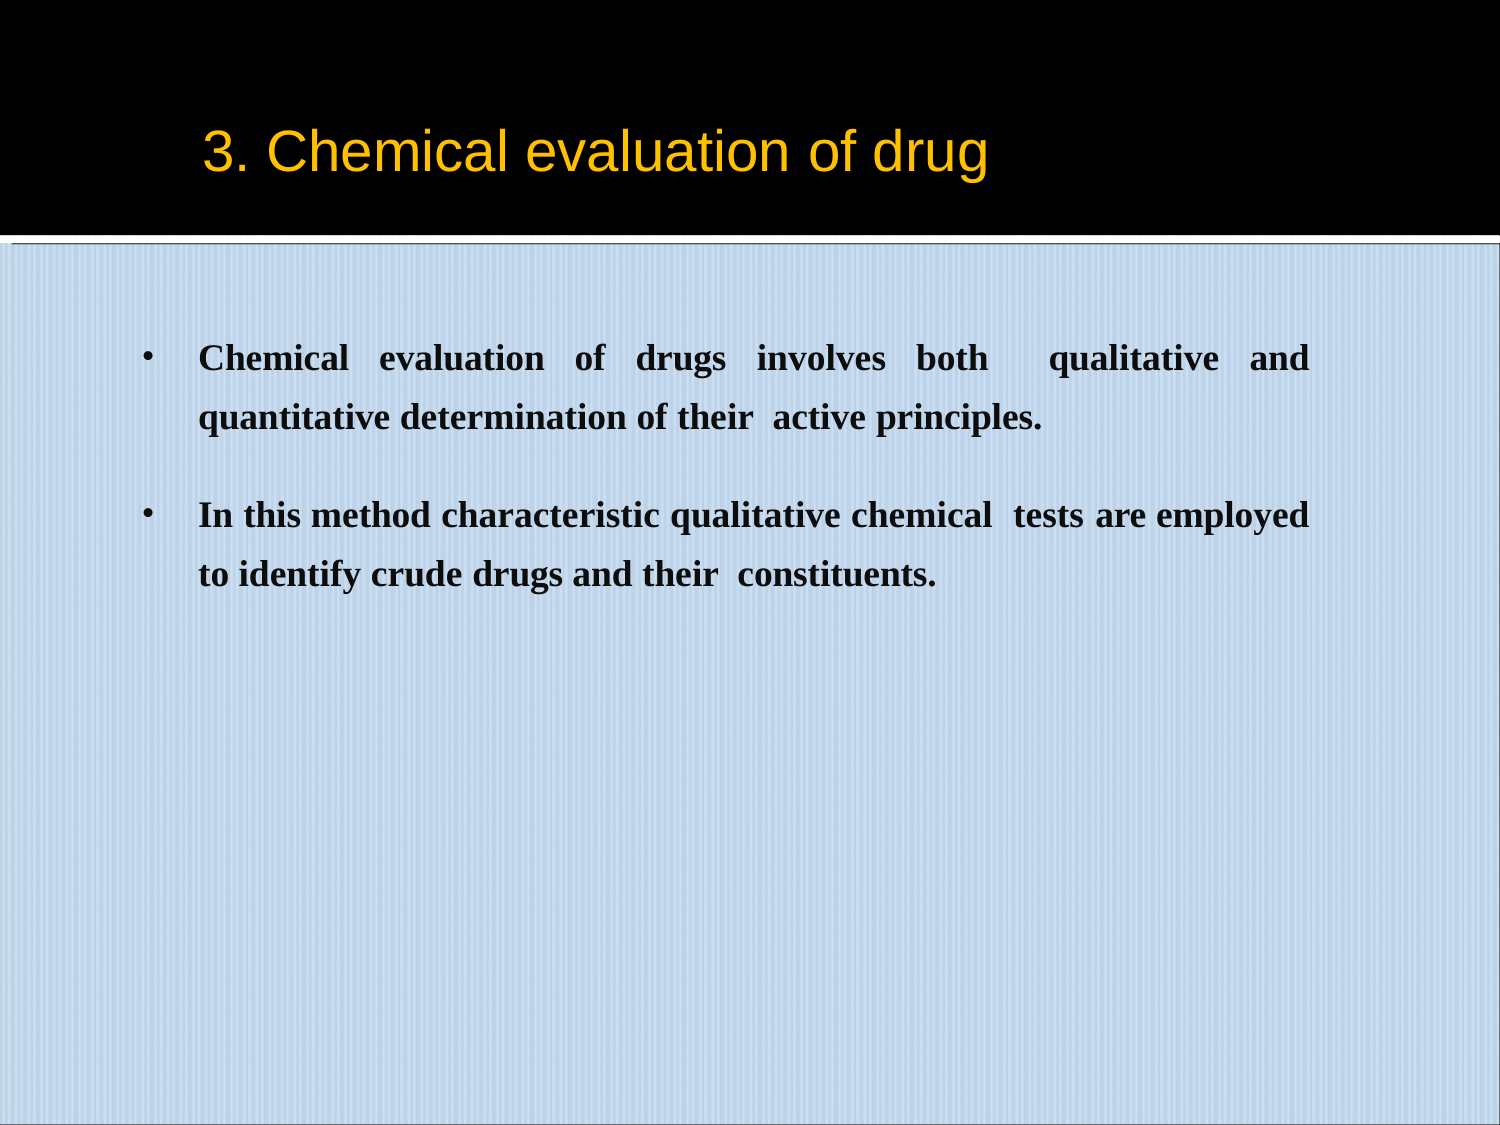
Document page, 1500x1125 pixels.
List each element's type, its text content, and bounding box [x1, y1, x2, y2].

picture [0, 243, 1500, 1125]
text_box Chemical evaluation of drugs involves both qualitative and quantitative determination of their active principles. In this method characteristic qualitative chemical tests are employed to identify crude drugs and their constituents. [124, 312, 1325, 602]
title 3. Chemical evaluation of drug [200, 110, 1098, 301]
